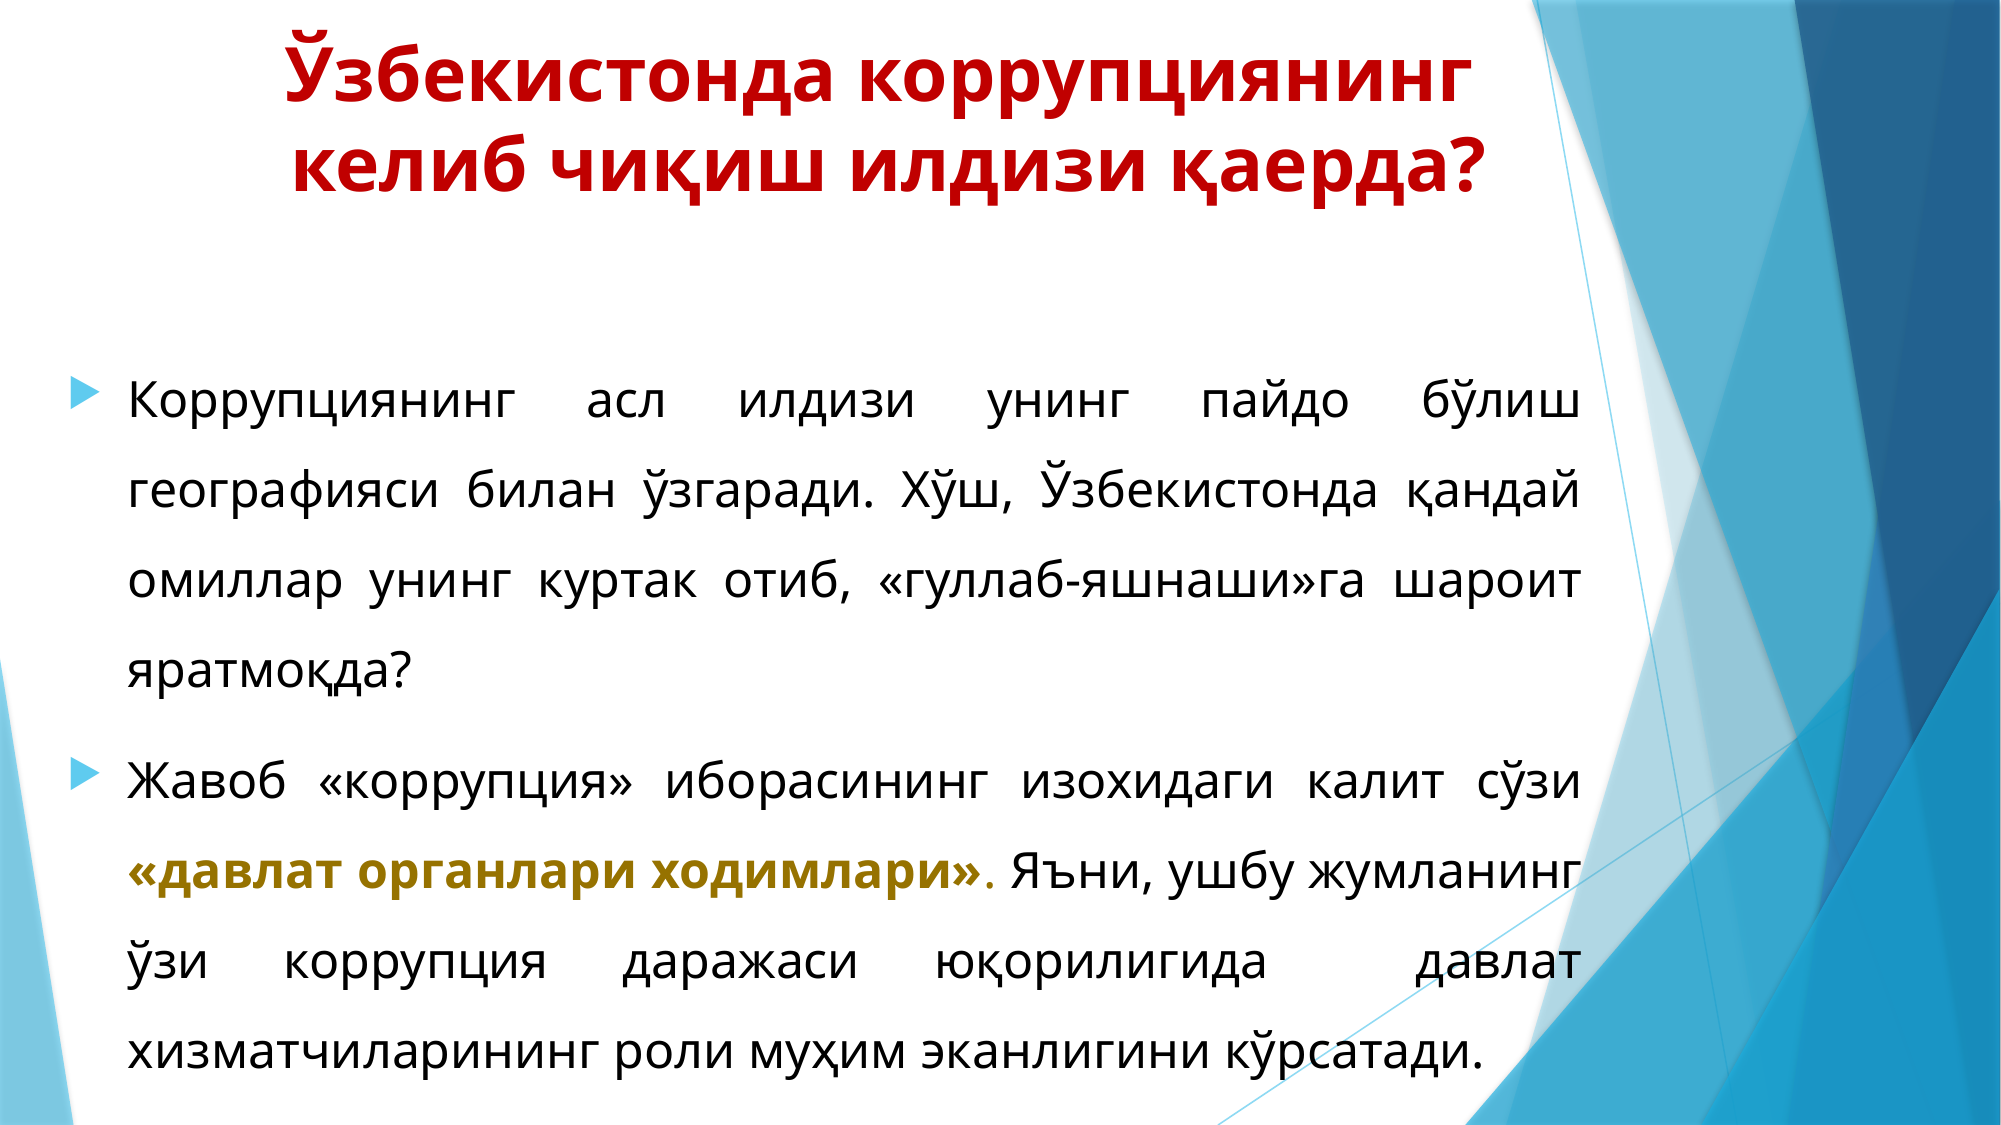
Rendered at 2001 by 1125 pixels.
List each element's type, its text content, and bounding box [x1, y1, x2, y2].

list Коррупциянинг асл илдизи унинг пайдо бўлиш географияси билан ўзгаради. Хўш, Ўзбекистонда қандай омиллар унинг куртак отиб, «гуллаб-яшнаши»га шароит яратмоқда? Жавоб «коррупция» иборасининг изохидаги калит сўзи «давлат органлари ходимлари». Яъни, ушбу жумланинг ўзи коррупция даражаси юқорилигида давлат хизматчиларининг роли муҳим эканлигини кўрсатади. [52, 330, 1598, 1105]
title Ўзбекистонда коррупциянинг келиб чиқиш илдизи қаерда? [0, 19, 1778, 238]
